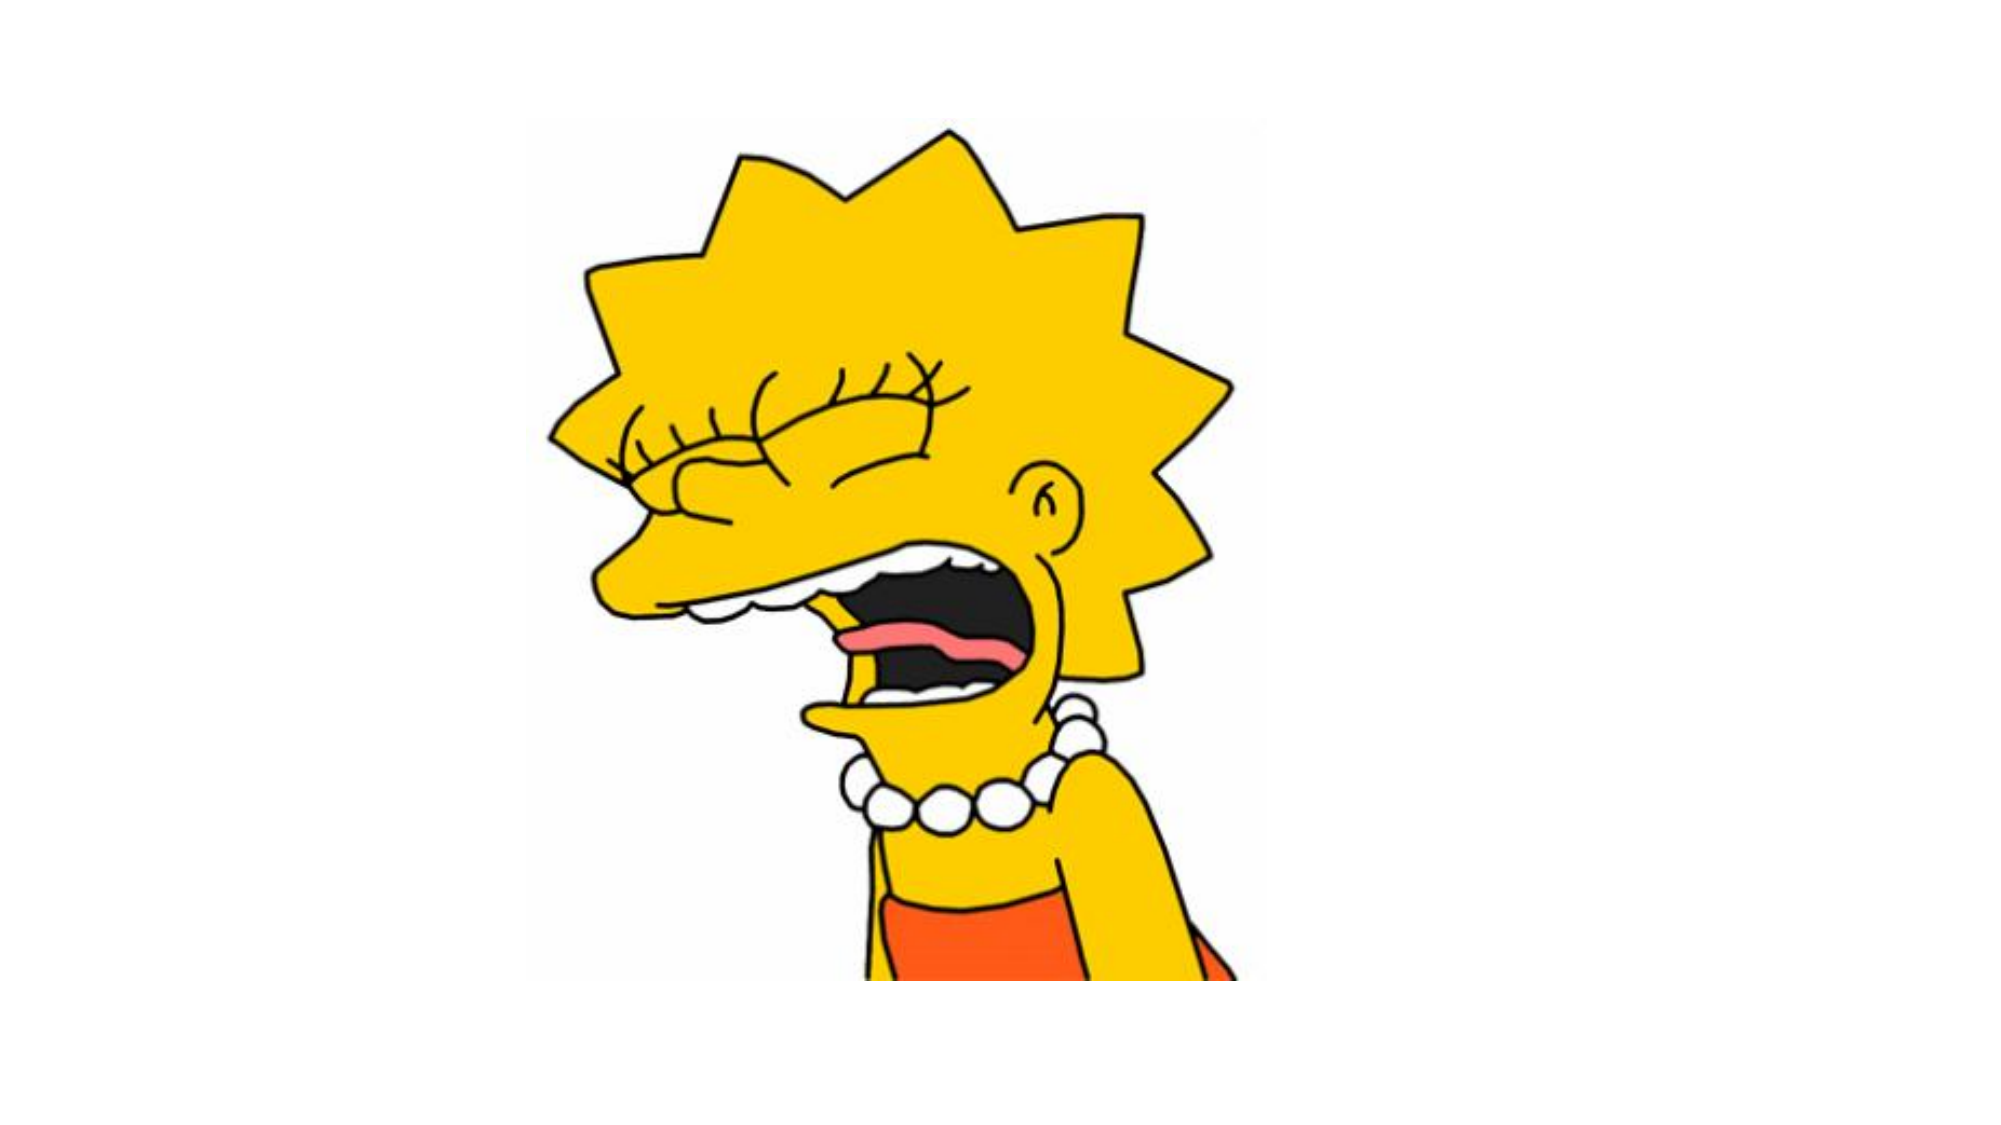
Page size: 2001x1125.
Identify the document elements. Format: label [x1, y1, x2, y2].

picture [526, 118, 1267, 981]
